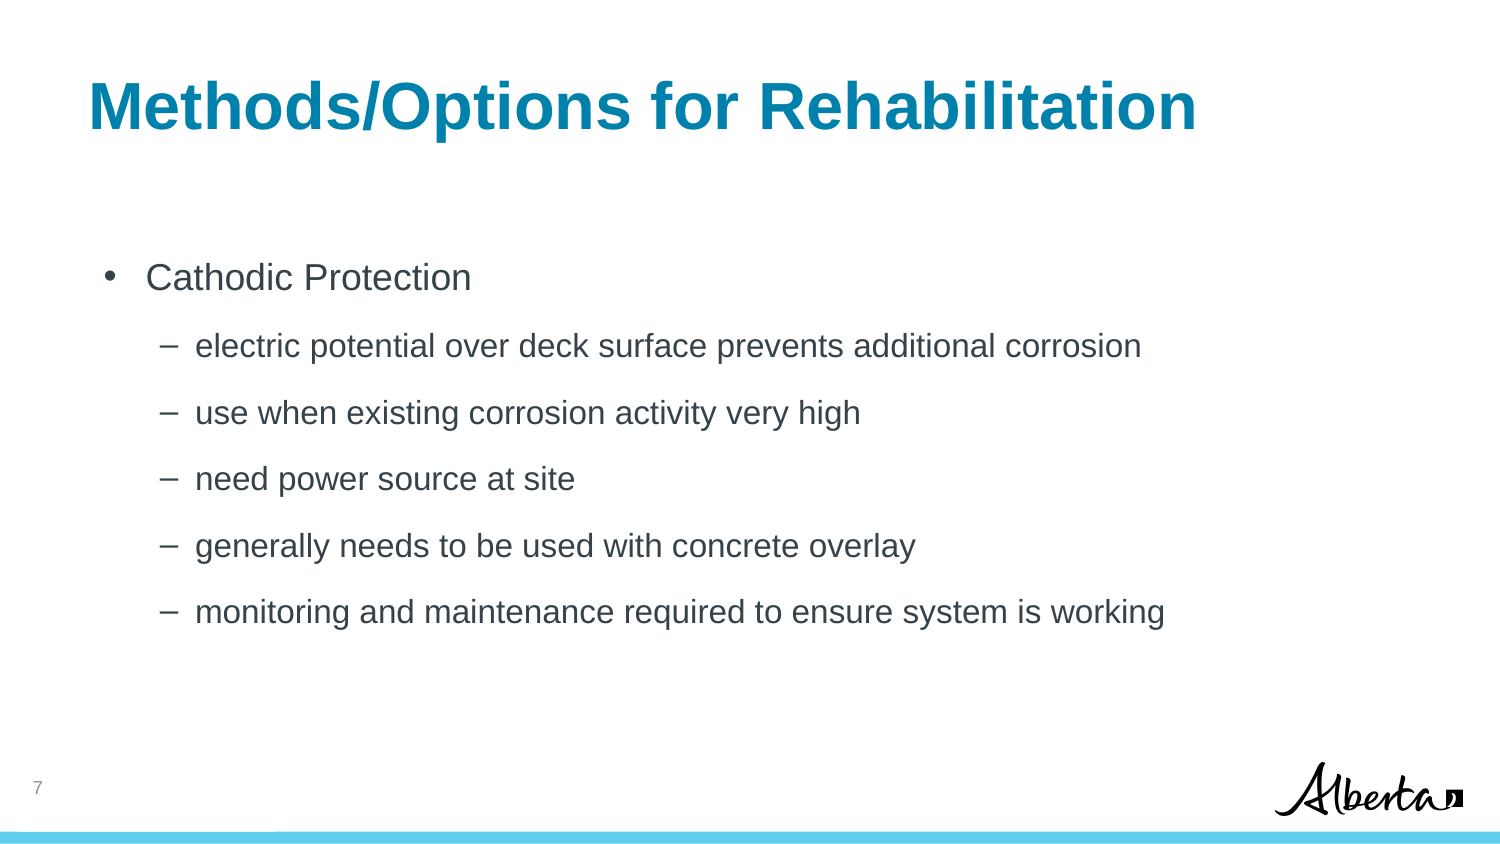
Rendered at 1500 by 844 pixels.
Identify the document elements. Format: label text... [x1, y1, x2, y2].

list Cathodic Protection electric potential over deck surface prevents additional corrosion use when existing corrosion activity very high need power source at site generally needs to be used with concrete overlay monitoring and maintenance required to ensure system is working [88, 222, 1439, 753]
title Methods/Options for Rehabilitation [88, 55, 1437, 141]
picture [1275, 762, 1463, 816]
slide_number 6 [17, 764, 356, 810]
